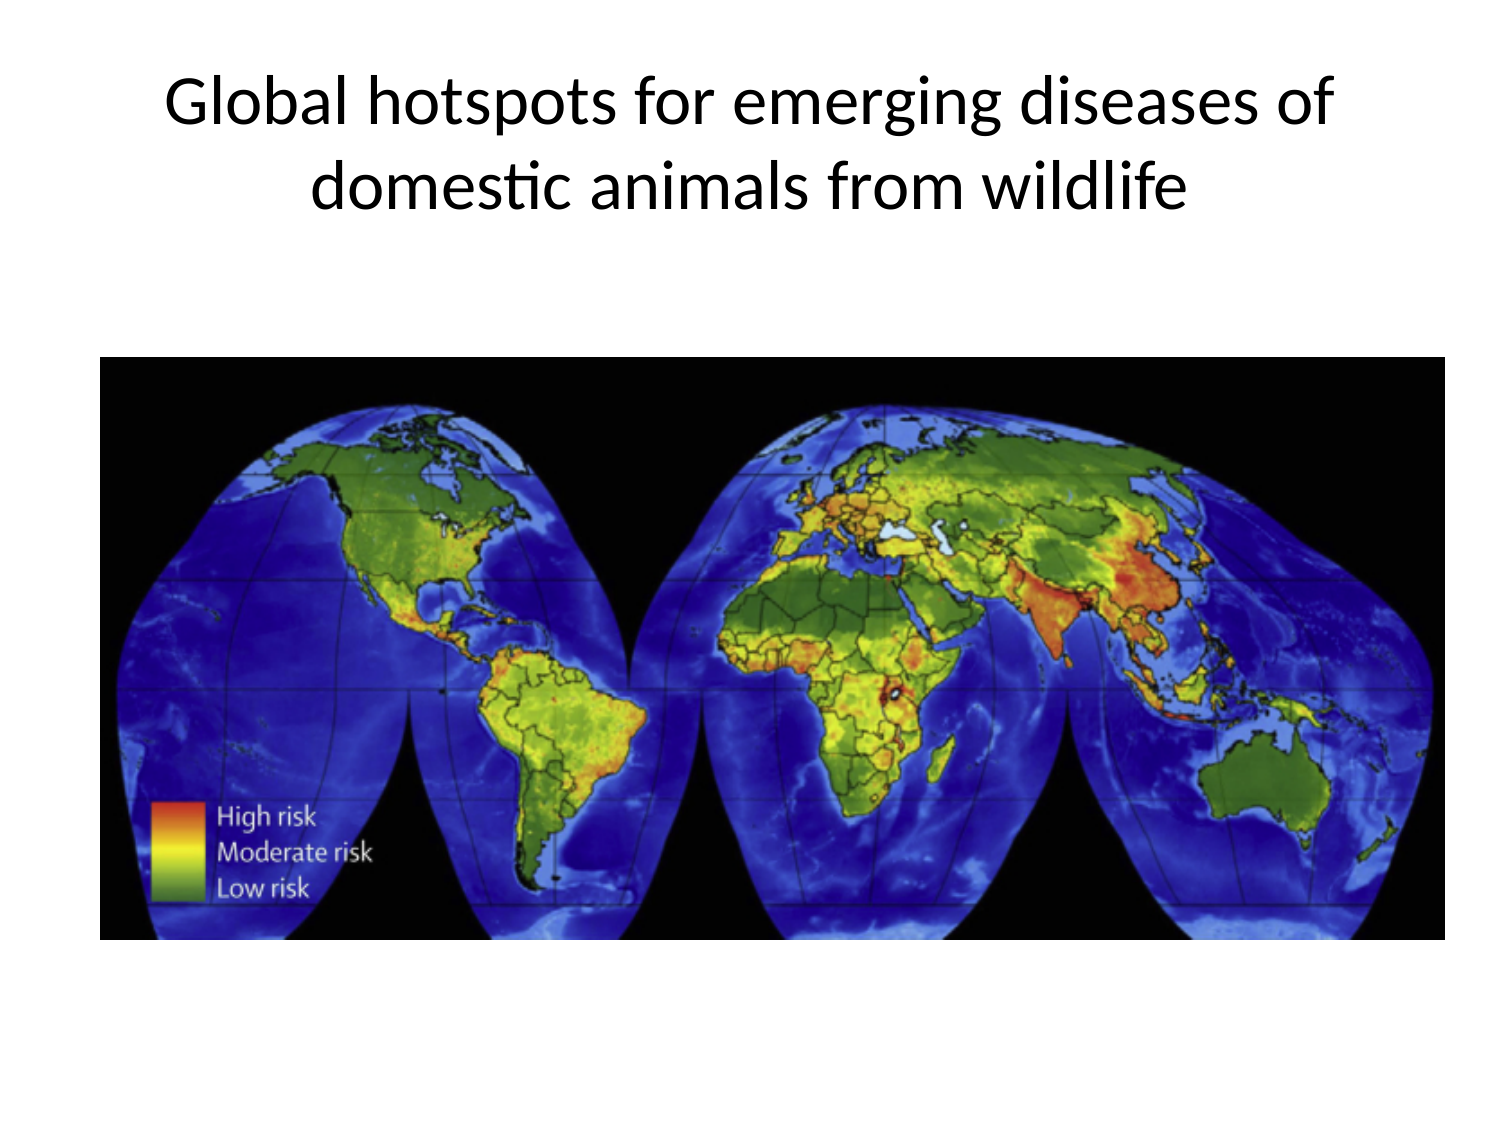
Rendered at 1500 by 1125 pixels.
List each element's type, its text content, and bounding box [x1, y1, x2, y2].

title Global hotspots for emerging diseases of domestic animals from wildlife [75, 45, 1425, 233]
picture [100, 357, 1445, 941]
